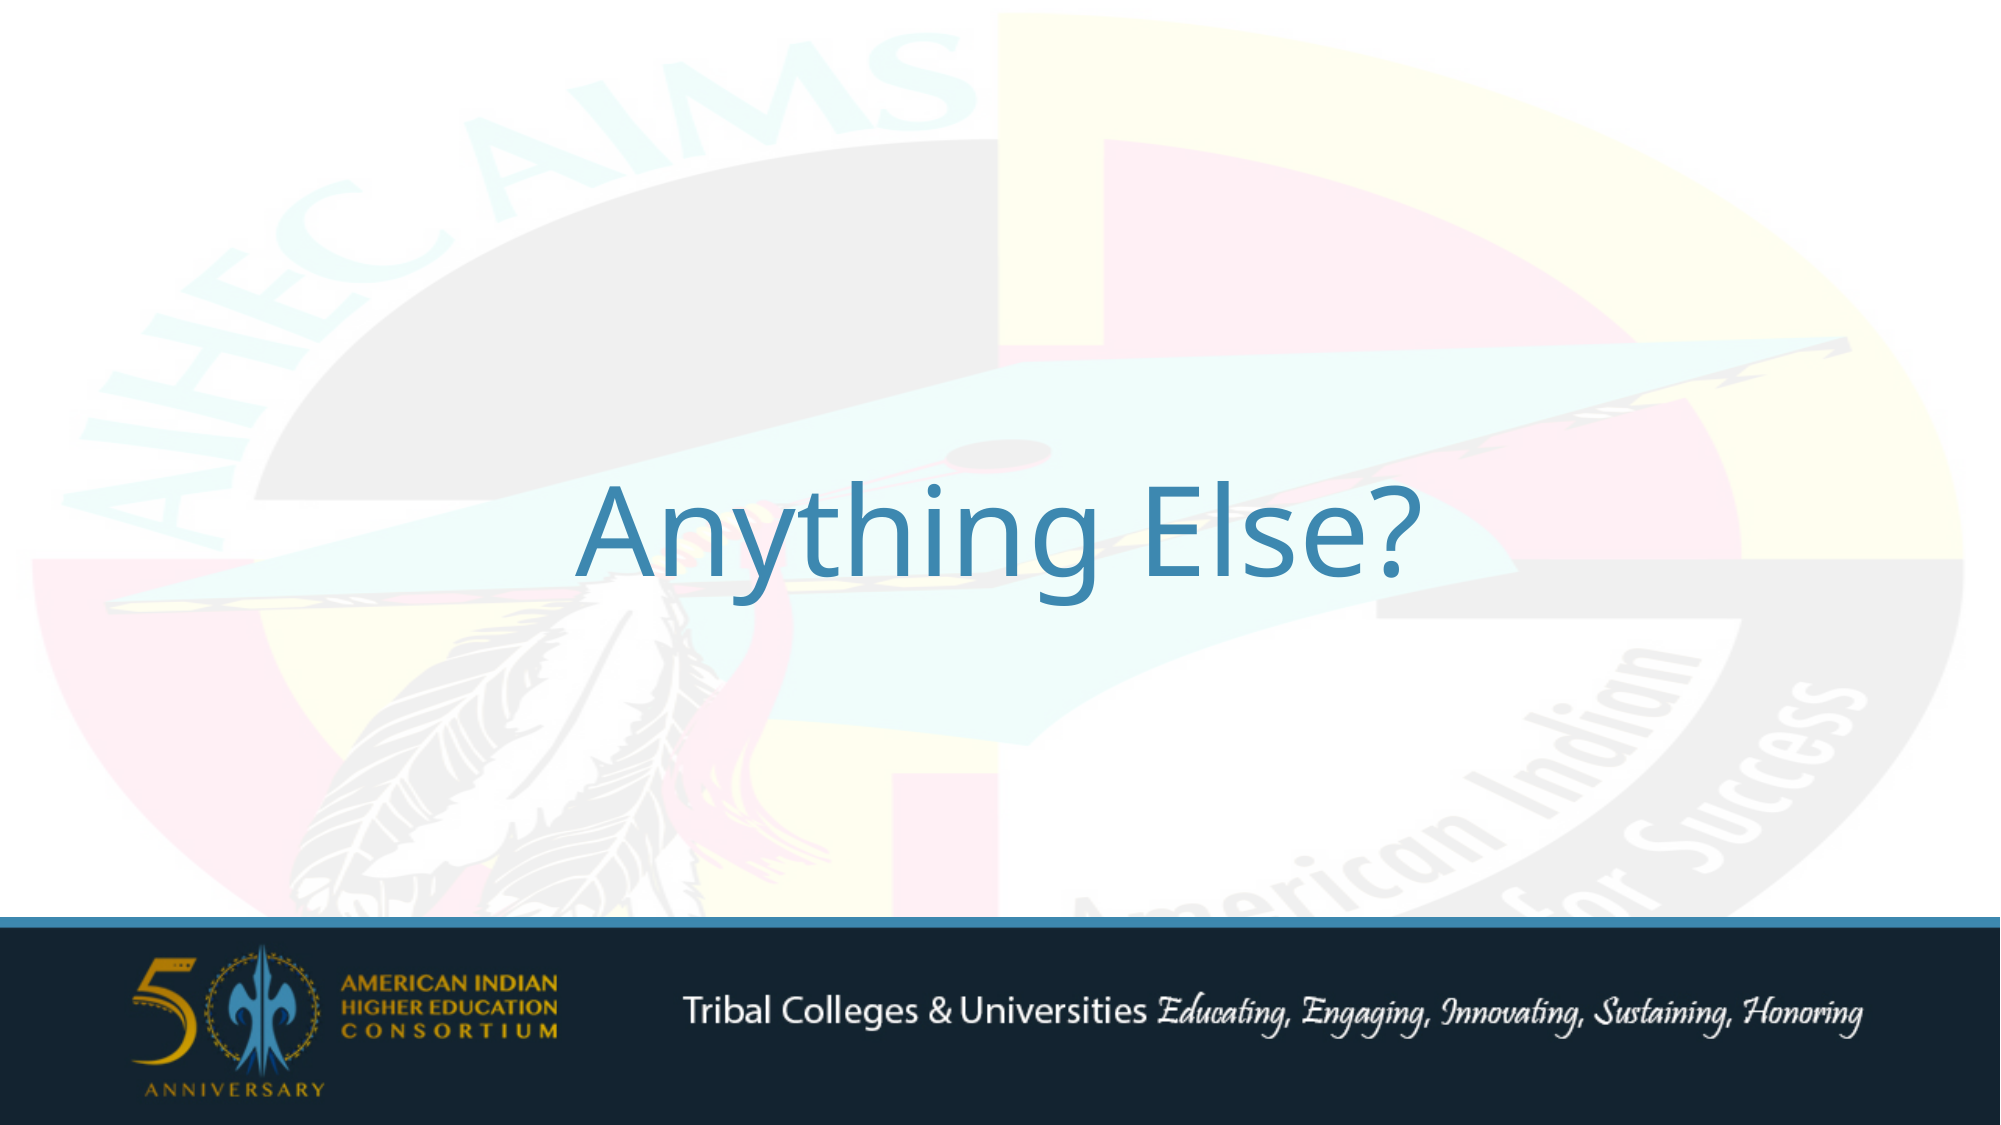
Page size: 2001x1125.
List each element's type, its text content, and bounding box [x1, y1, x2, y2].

title Anything Else? [249, 219, 1750, 612]
picture [0, 917, 2000, 1125]
